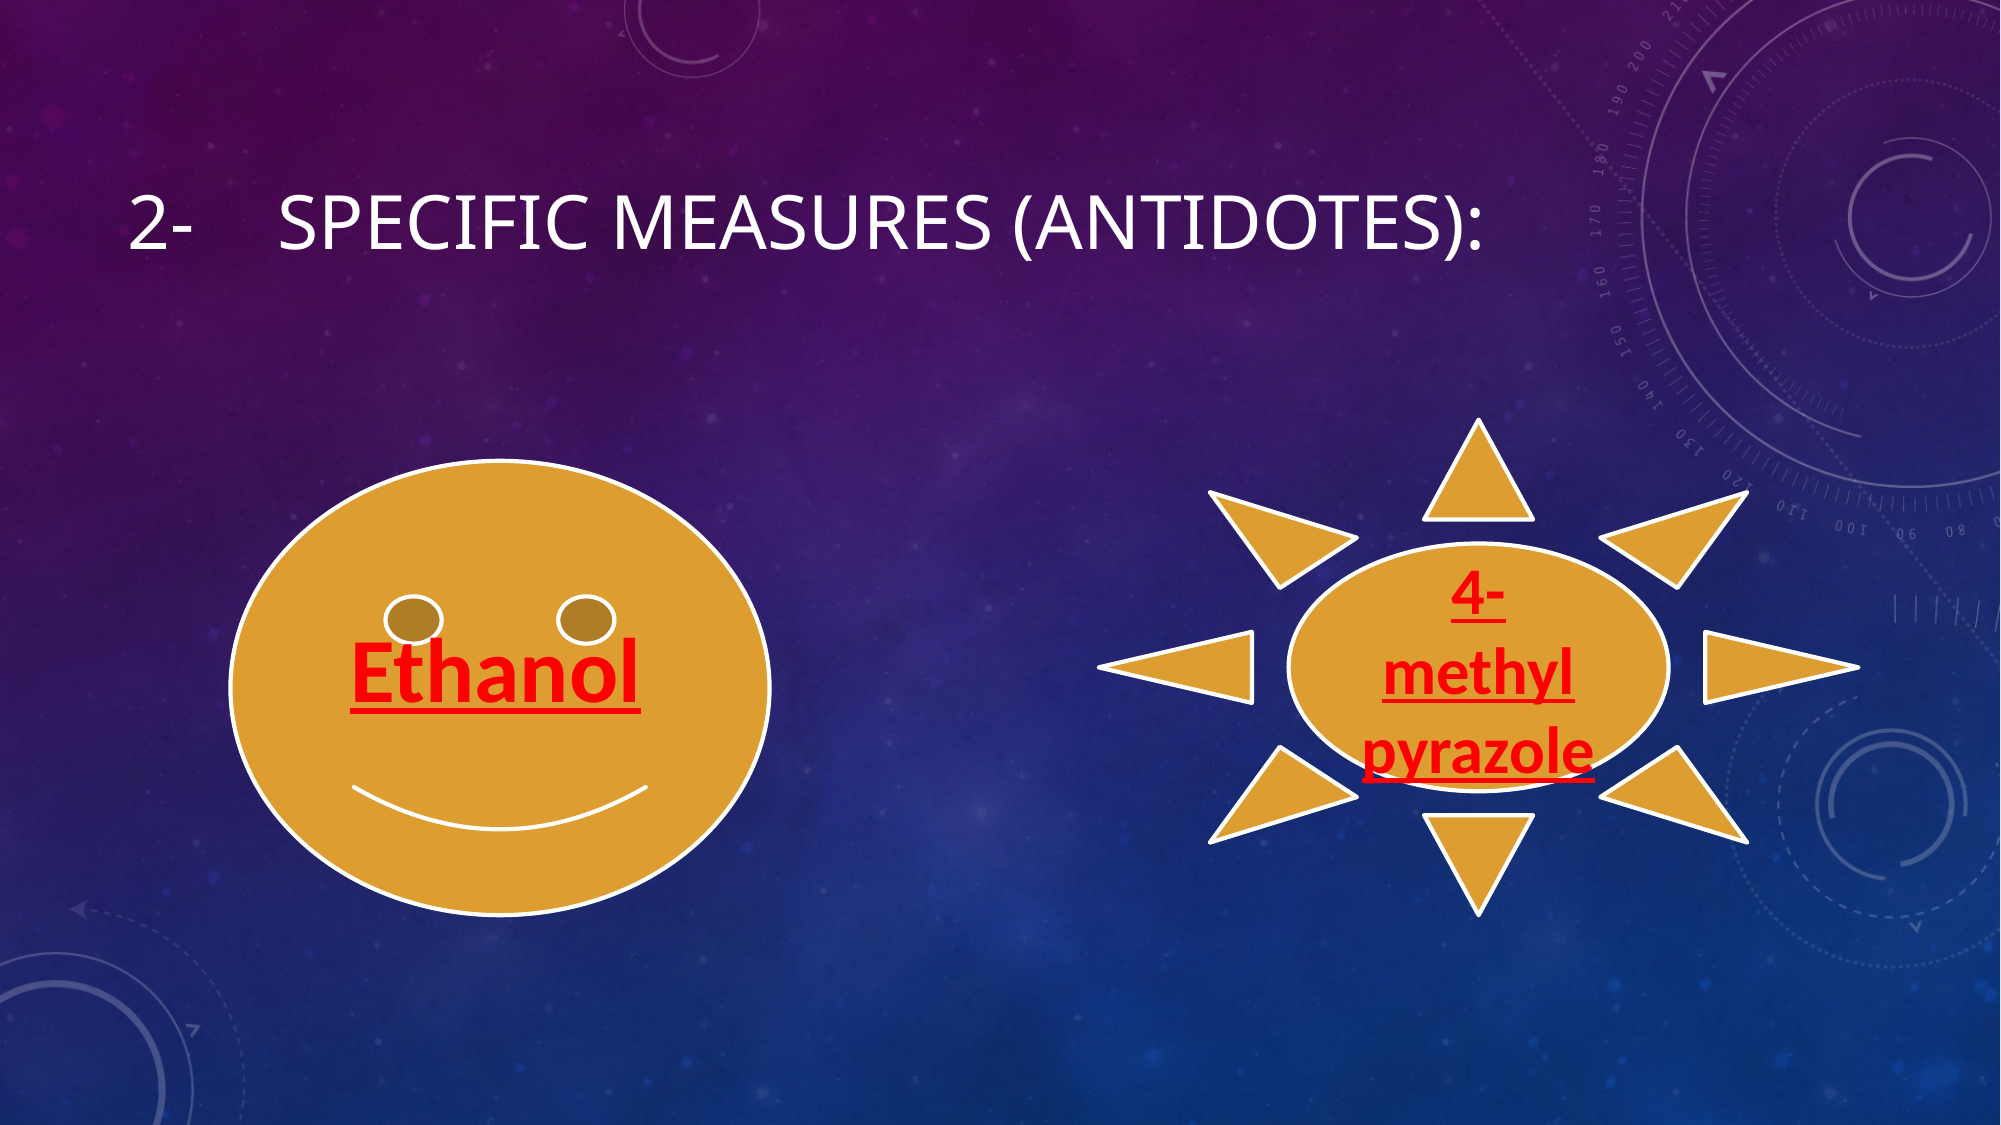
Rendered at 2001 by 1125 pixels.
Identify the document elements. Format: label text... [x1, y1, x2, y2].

text_box 4-methyl pyrazole [1208, 744, 1359, 845]
text_box 4-methyl pyrazole [1208, 490, 1359, 590]
title 2- Specific measures (antidotes): [112, 99, 1775, 339]
text_box 4-methyl pyrazole [1286, 541, 1671, 794]
text_box 4-methyl pyrazole [1703, 629, 1861, 705]
text_box 4-methyl pyrazole [1598, 744, 1749, 845]
text_box 4-methyl pyrazole [1096, 629, 1255, 705]
picture [0, 0, 2001, 1125]
text_box 4-methyl pyrazole [1422, 417, 1535, 522]
text_box Ethanol [228, 458, 772, 918]
text_box 4-methyl pyrazole [1598, 490, 1749, 590]
text_box 4-methyl pyrazole [1422, 813, 1535, 918]
